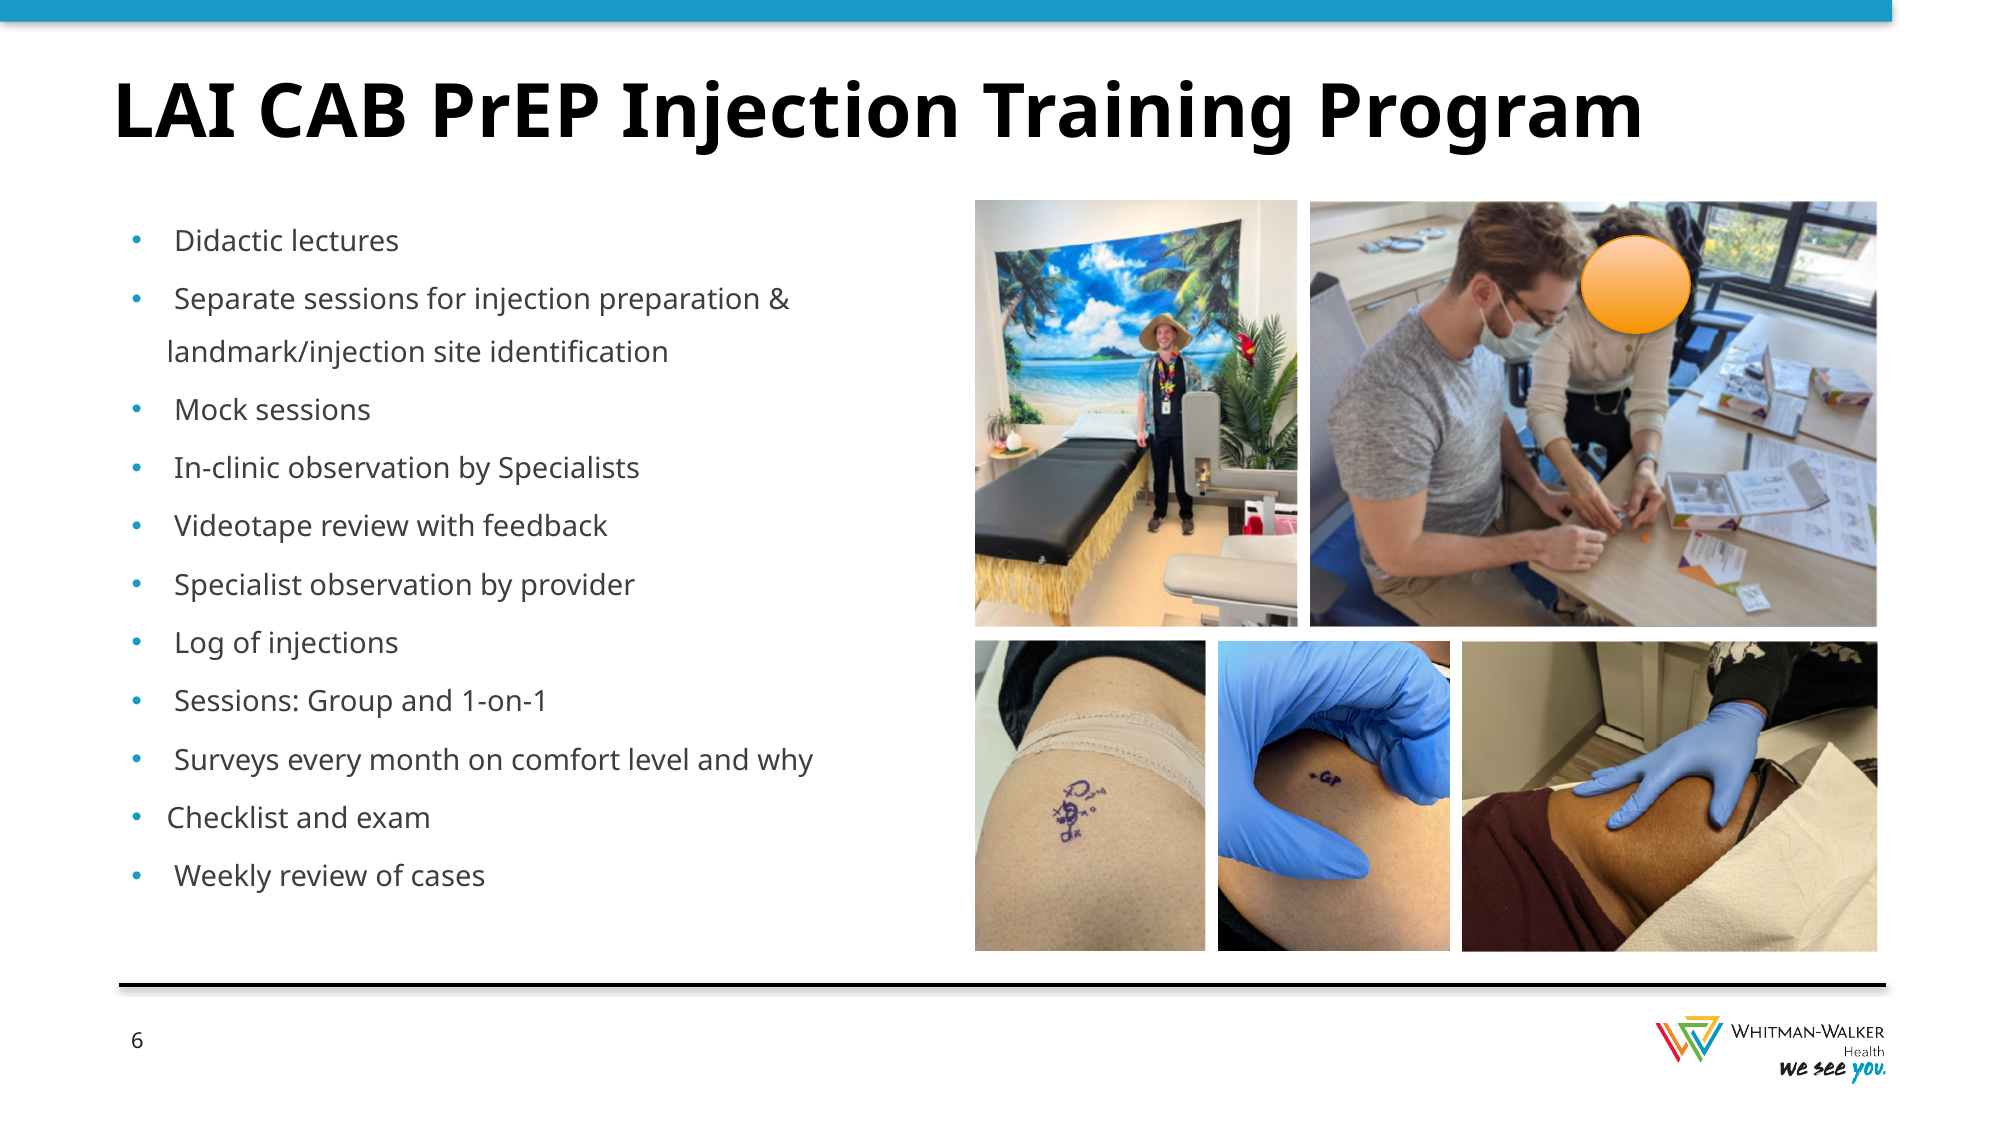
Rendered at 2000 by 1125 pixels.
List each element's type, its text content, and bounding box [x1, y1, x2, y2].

picture [1309, 201, 1878, 628]
picture [1218, 640, 1451, 951]
picture [974, 639, 1206, 951]
list LAI CAB PrEP Injection Training Program [112, 76, 1887, 251]
picture [974, 200, 1298, 628]
text_box Didactic lectures Separate sessions for injection preparation & landmark/injection site identification Mock sessions In-clinic observation by Specialists Videotape review with feedback Specialist observation by provider Log of injections Sessions: Group and 1-on-1 Surveys every month on comfort level and why Checklist and exam Weekly review of cases [116, 197, 863, 920]
picture [1462, 641, 1878, 952]
picture [1653, 1013, 1893, 1087]
